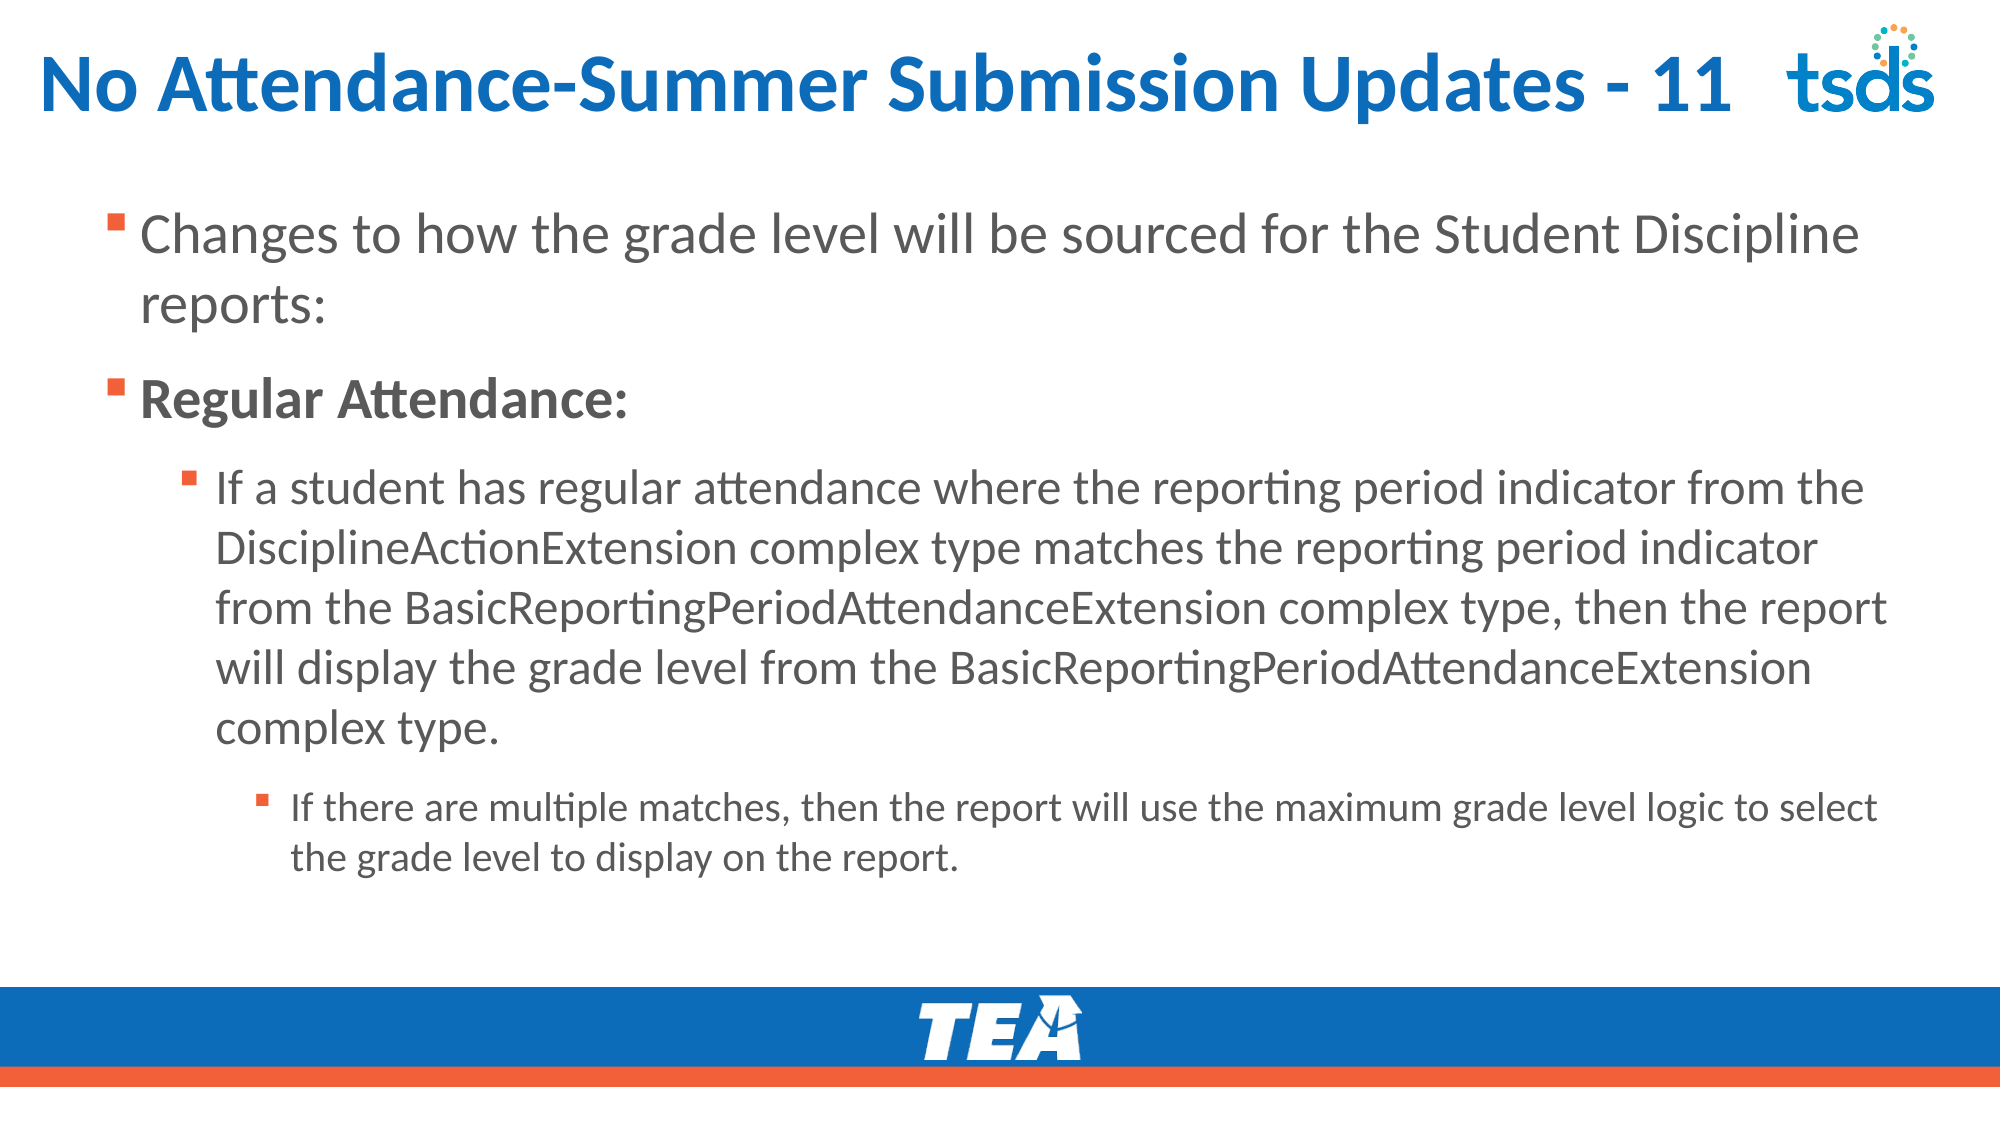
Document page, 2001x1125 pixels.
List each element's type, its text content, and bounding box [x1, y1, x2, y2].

text_box Changes to how the grade level will be sourced for the Student Discipline reports: Regular Attendance: If a student has regular attendance where the reporting period indicator from the DisciplineActionExtension complex type matches the reporting period indicator from the BasicReportingPeriodAttendanceExtension complex type, then the report will display the grade level from the BasicReportingPeriodAttendanceExtension complex type. If there are multiple matches, then the report will use the maximum grade level logic to select the grade level to display on the report. [87, 187, 1913, 902]
title No Attendance-Summer Submission Updates - 11 [24, 23, 1849, 147]
picture [918, 994, 1082, 1060]
picture [1849, 24, 1934, 112]
